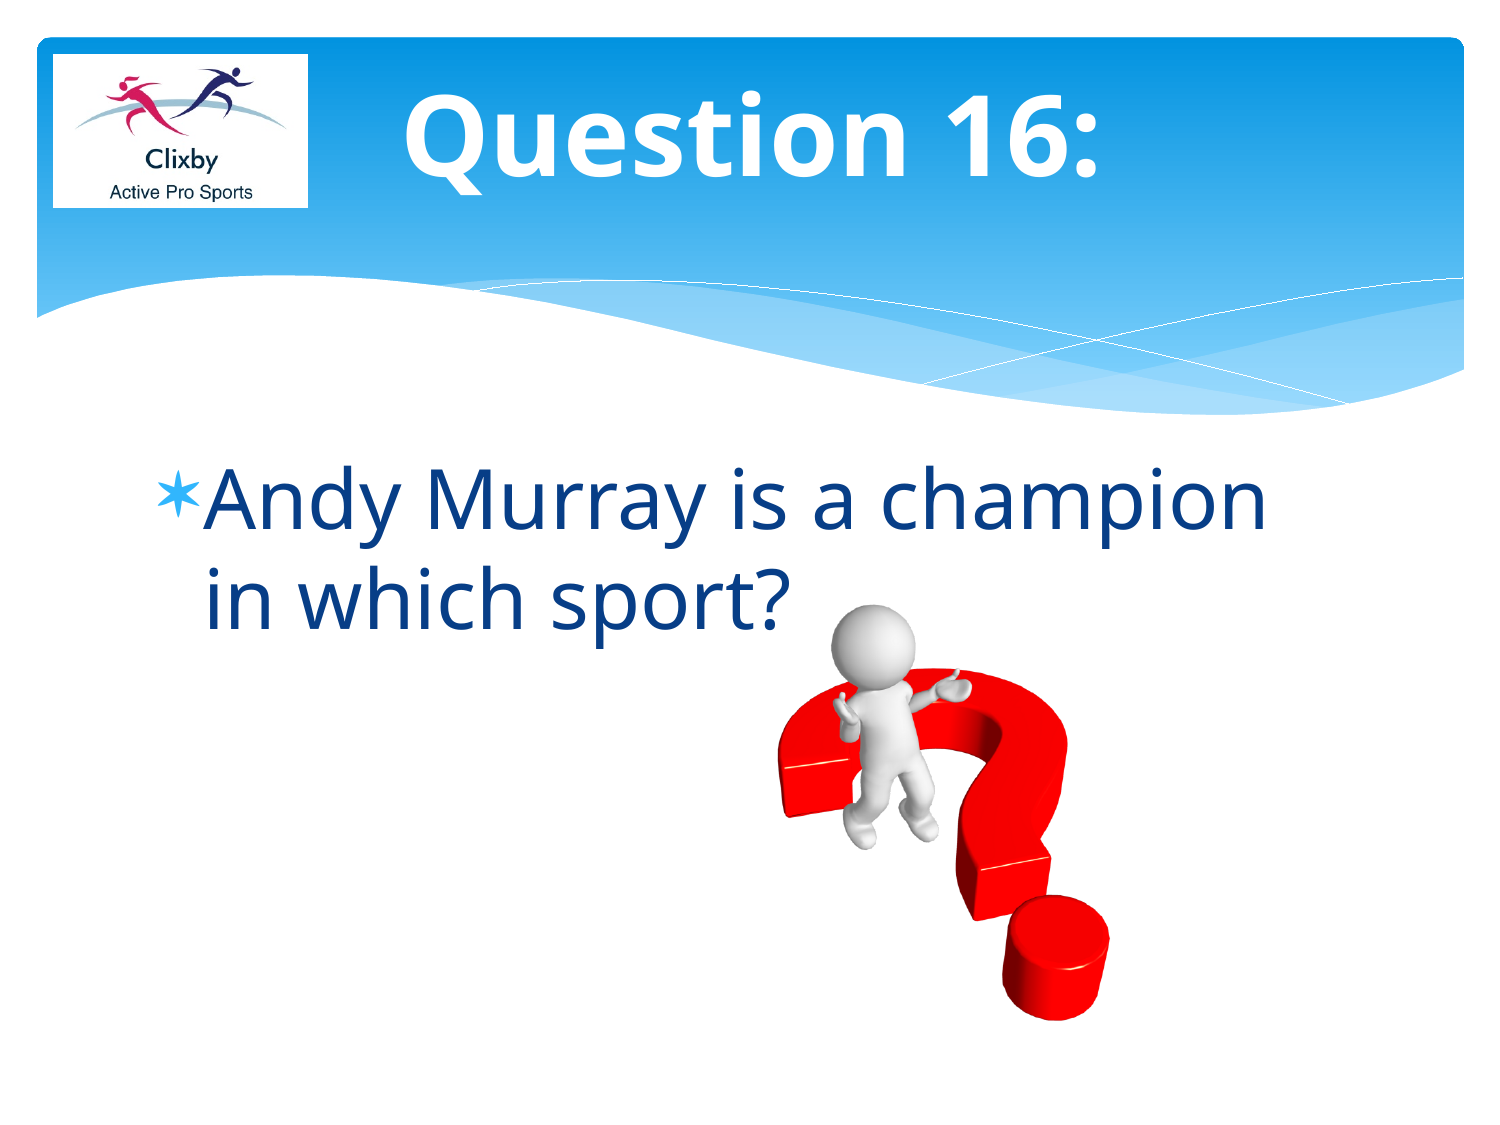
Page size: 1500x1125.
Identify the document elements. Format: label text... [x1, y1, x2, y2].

title Question 16: [76, 28, 1427, 235]
list Andy Murray is a champion in which sport? [143, 438, 1359, 1005]
picture [52, 55, 308, 209]
picture [737, 597, 1171, 1031]
